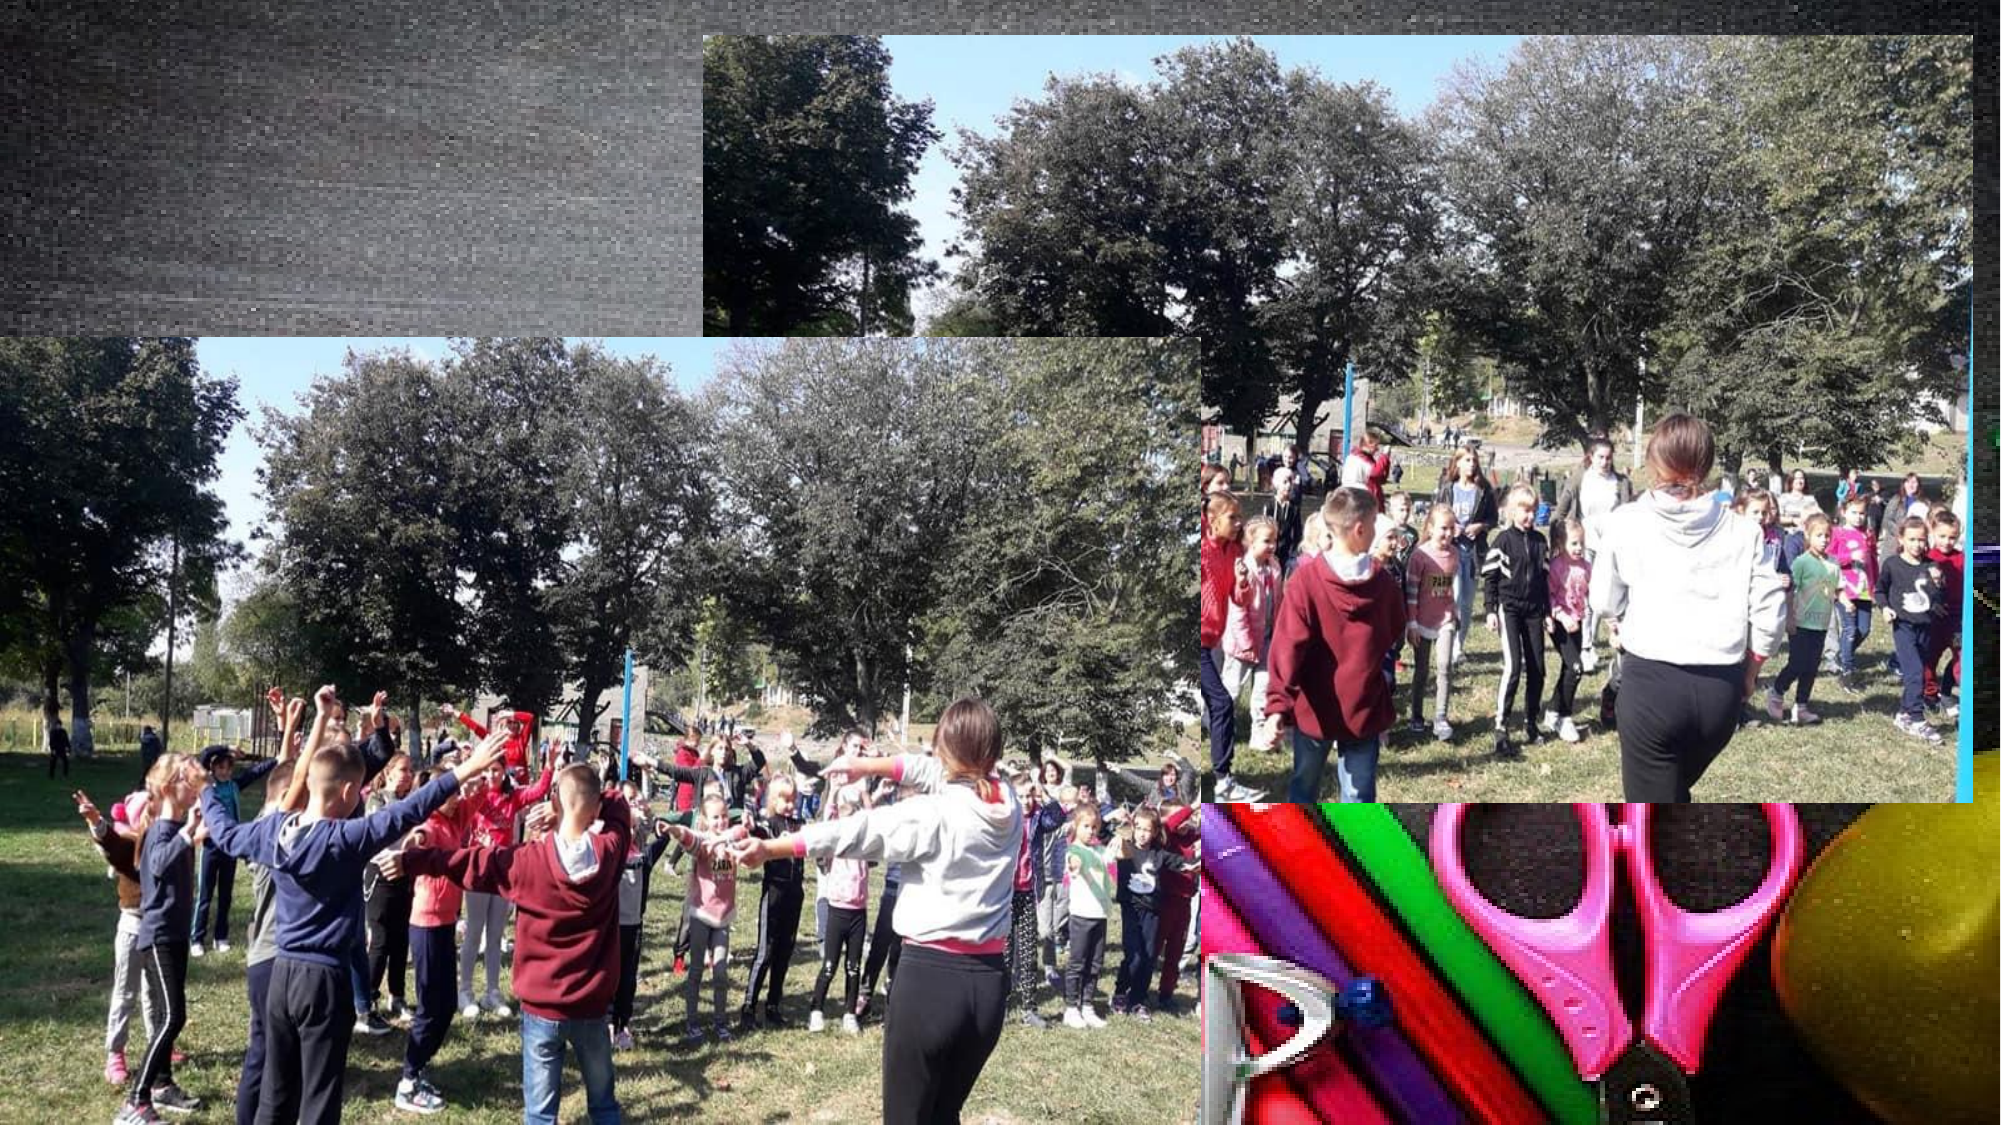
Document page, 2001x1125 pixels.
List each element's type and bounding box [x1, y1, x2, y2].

list [703, 34, 1973, 803]
picture [0, 0, 2001, 1125]
